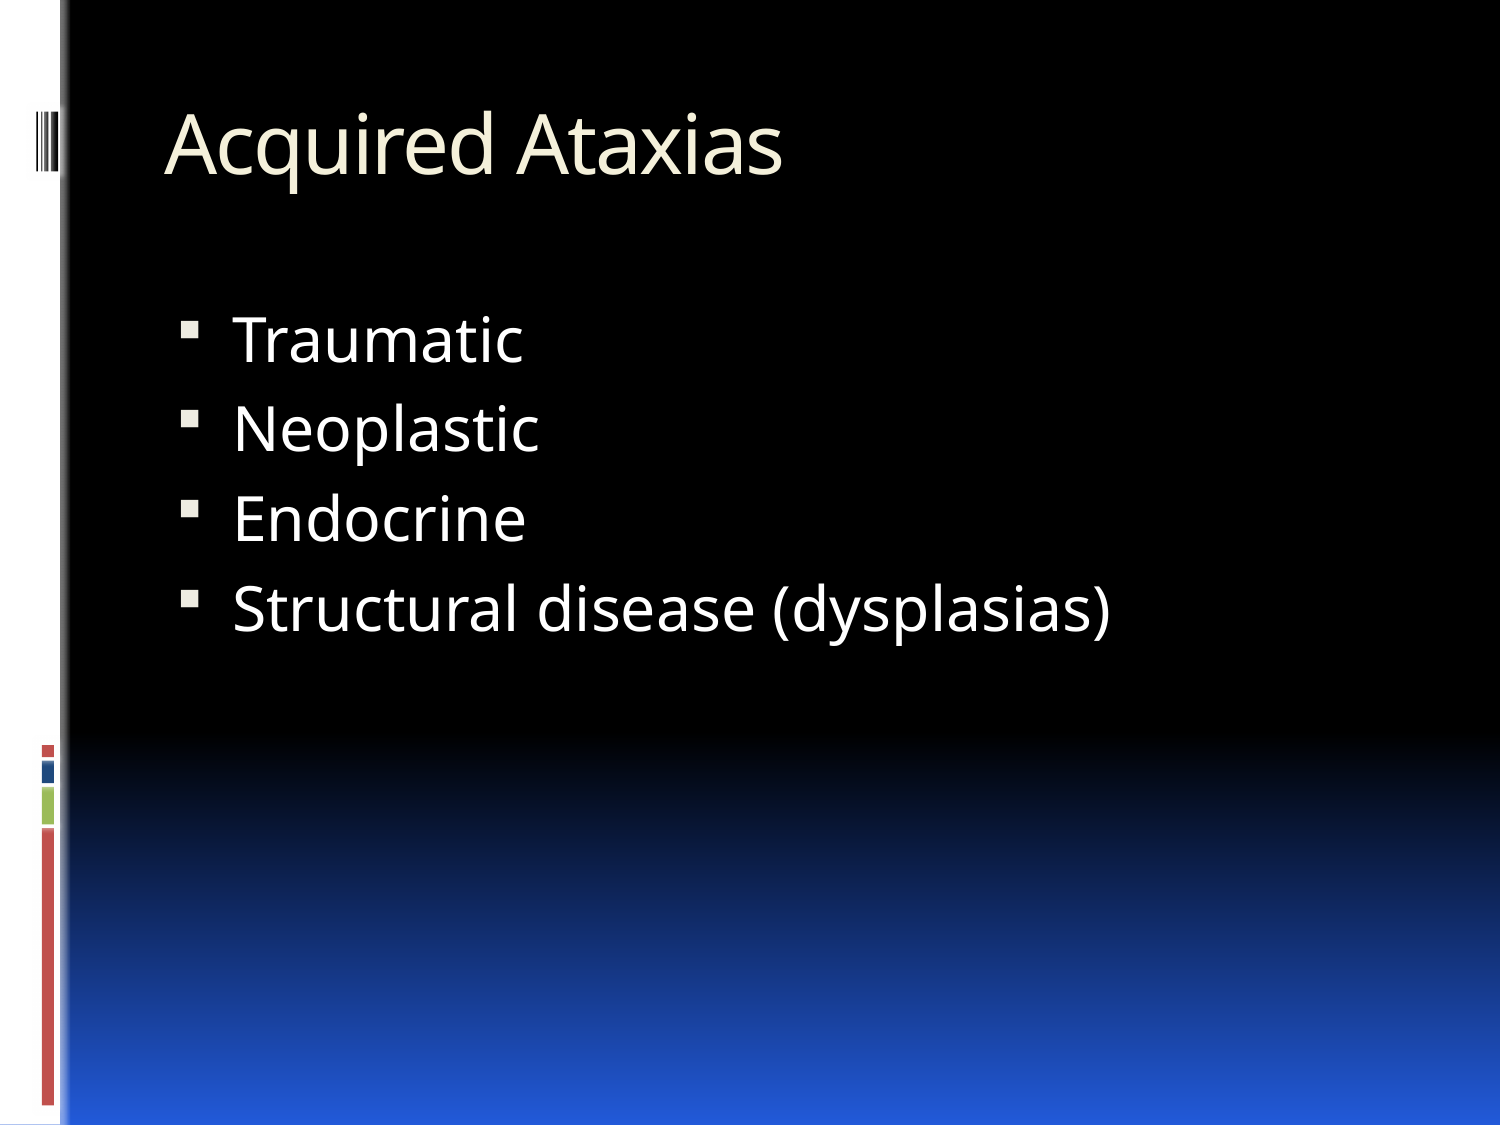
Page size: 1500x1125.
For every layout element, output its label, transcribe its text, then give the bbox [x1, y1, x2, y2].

title Acquired Ataxias [150, 83, 1425, 234]
list Traumatic Neoplastic Endocrine Structural disease (dysplasias) [150, 292, 1425, 1043]
